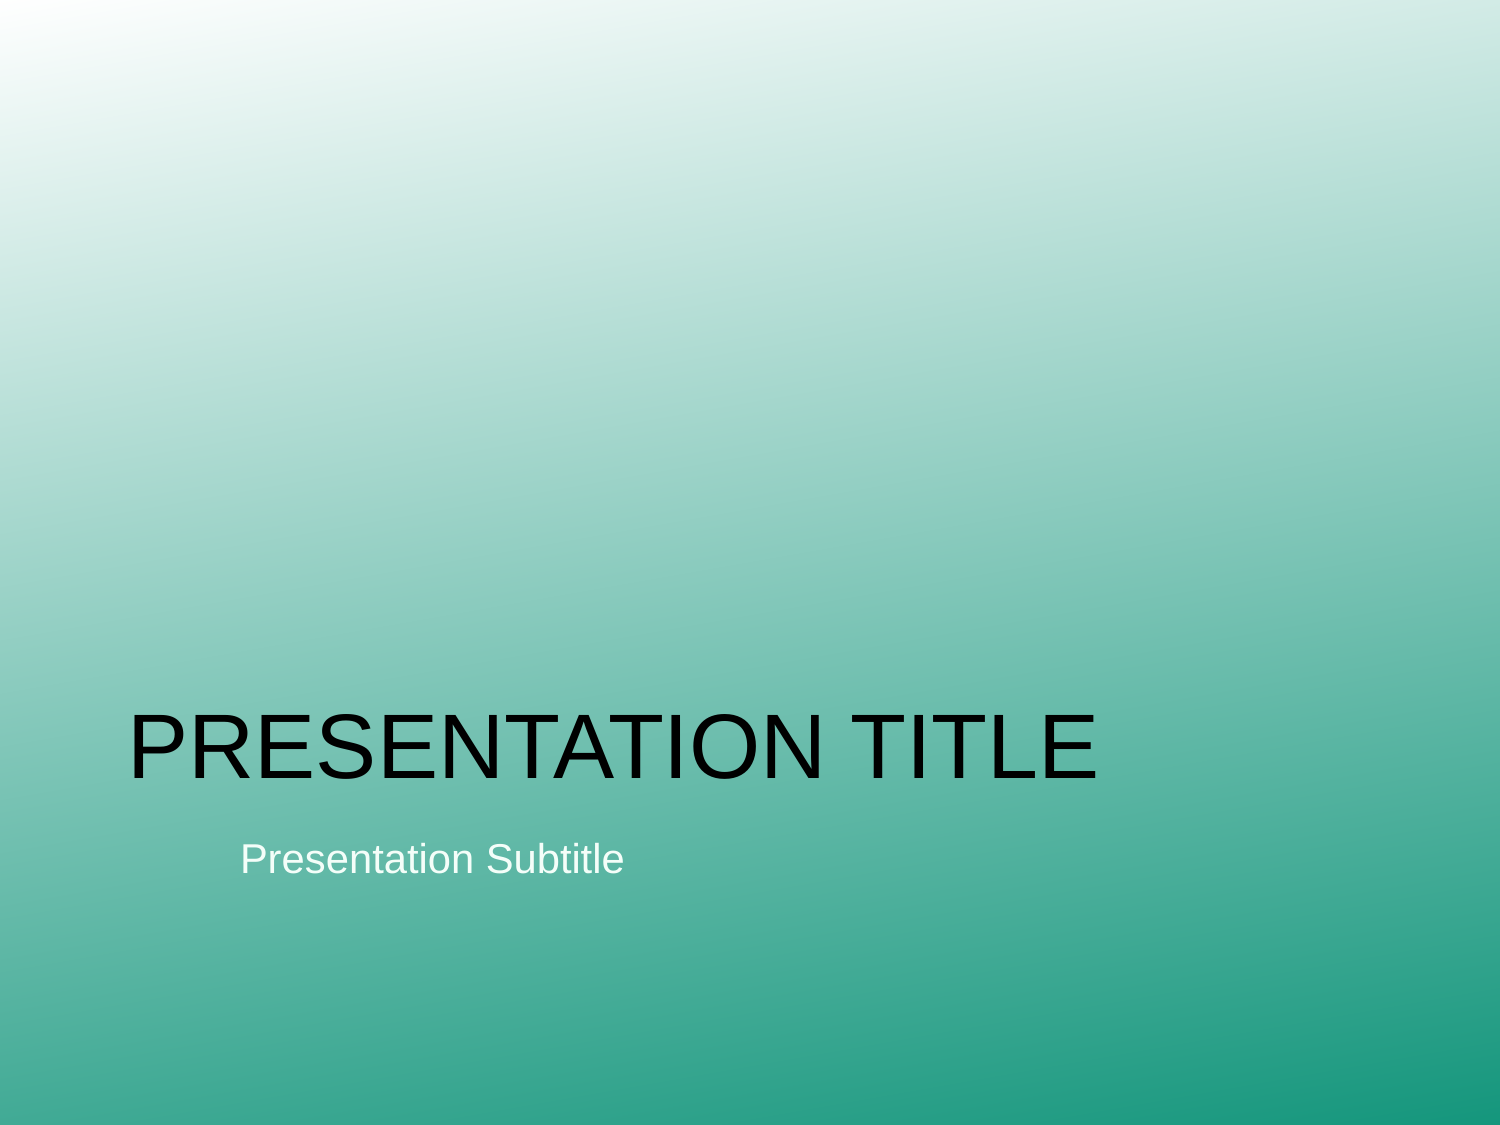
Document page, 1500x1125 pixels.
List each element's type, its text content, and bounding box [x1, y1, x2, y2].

subtitle Presentation Subtitle [225, 824, 1275, 1113]
title Presentation Title [112, 562, 1388, 804]
